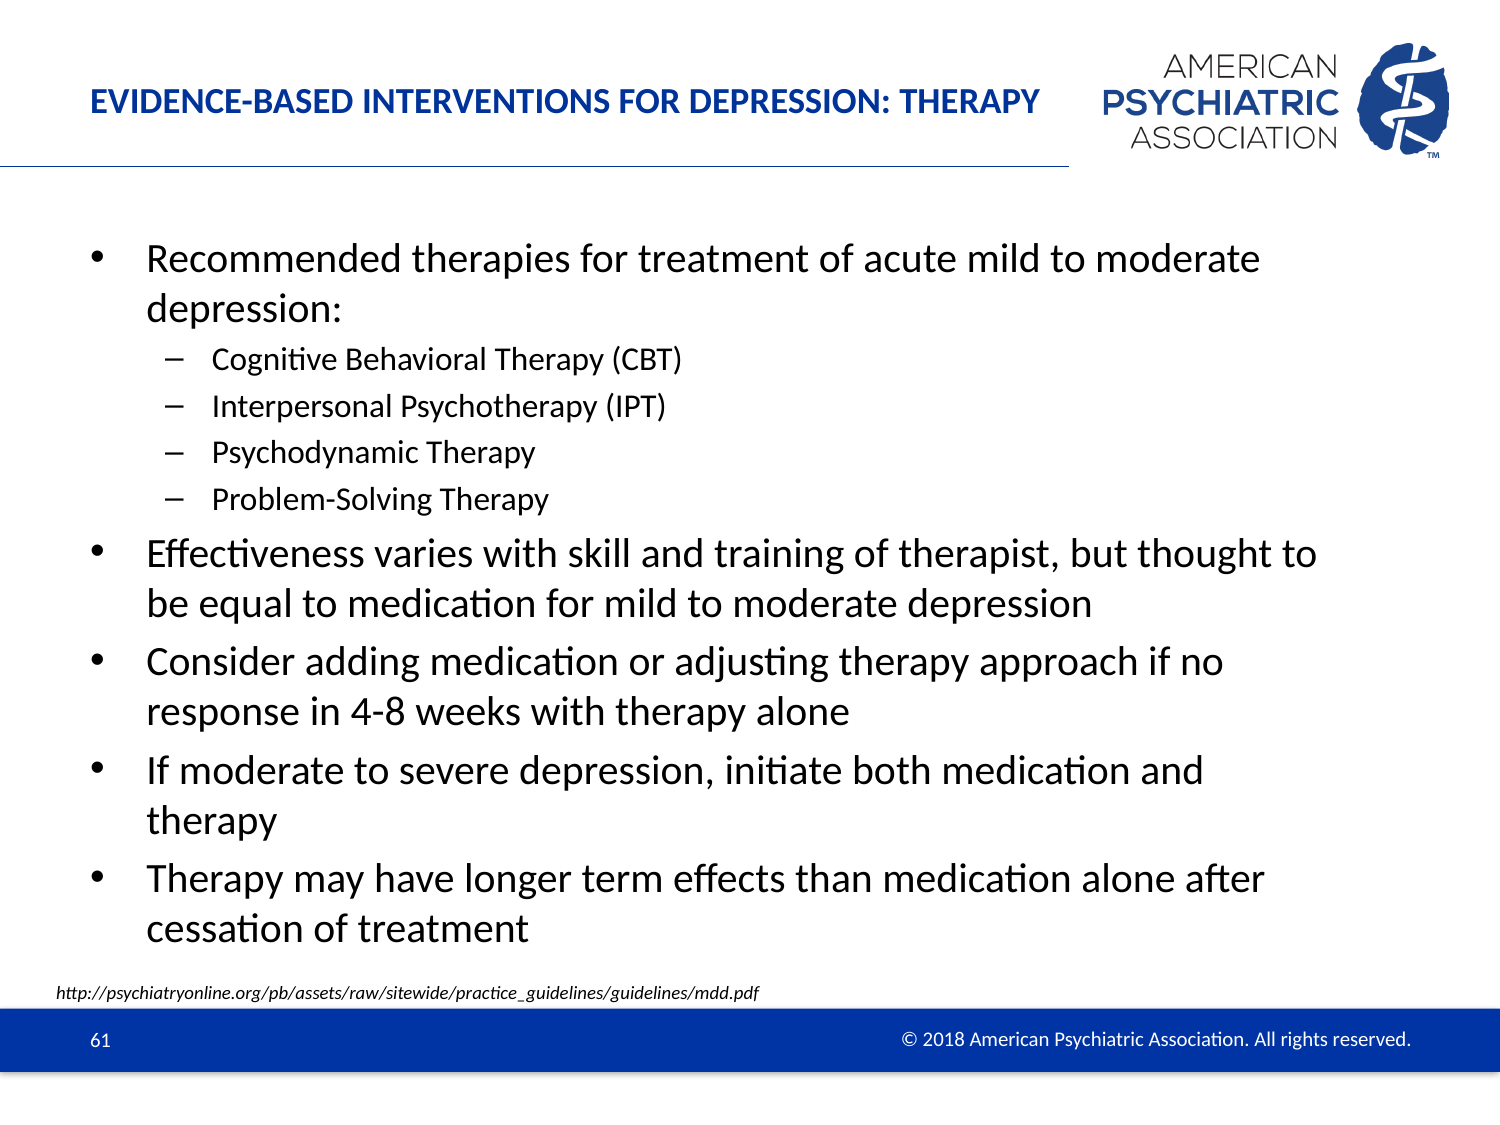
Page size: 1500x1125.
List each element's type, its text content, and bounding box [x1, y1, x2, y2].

list Recommended therapies for treatment of acute mild to moderate depression: Cognitive Behavioral Therapy (CBT) Interpersonal Psychotherapy (IPT) Psychodynamic Therapy Problem-Solving Therapy Effectiveness varies with skill and training of therapist, but thought to be equal to medication for mild to moderate depression Consider adding medication or adjusting therapy approach if no response in 4-8 weeks with therapy alone If moderate to severe depression, initiate both medication and therapy Therapy may have longer term effects than medication alone after cessation of treatment [75, 223, 1357, 974]
text_box http://psychiatryonline.org/pb/assets/raw/sitewide/practice_guidelines/guidelines/mdd.pdf [41, 973, 775, 1011]
title Evidence-Based Interventions for Depression: Therapy [75, 50, 1070, 147]
